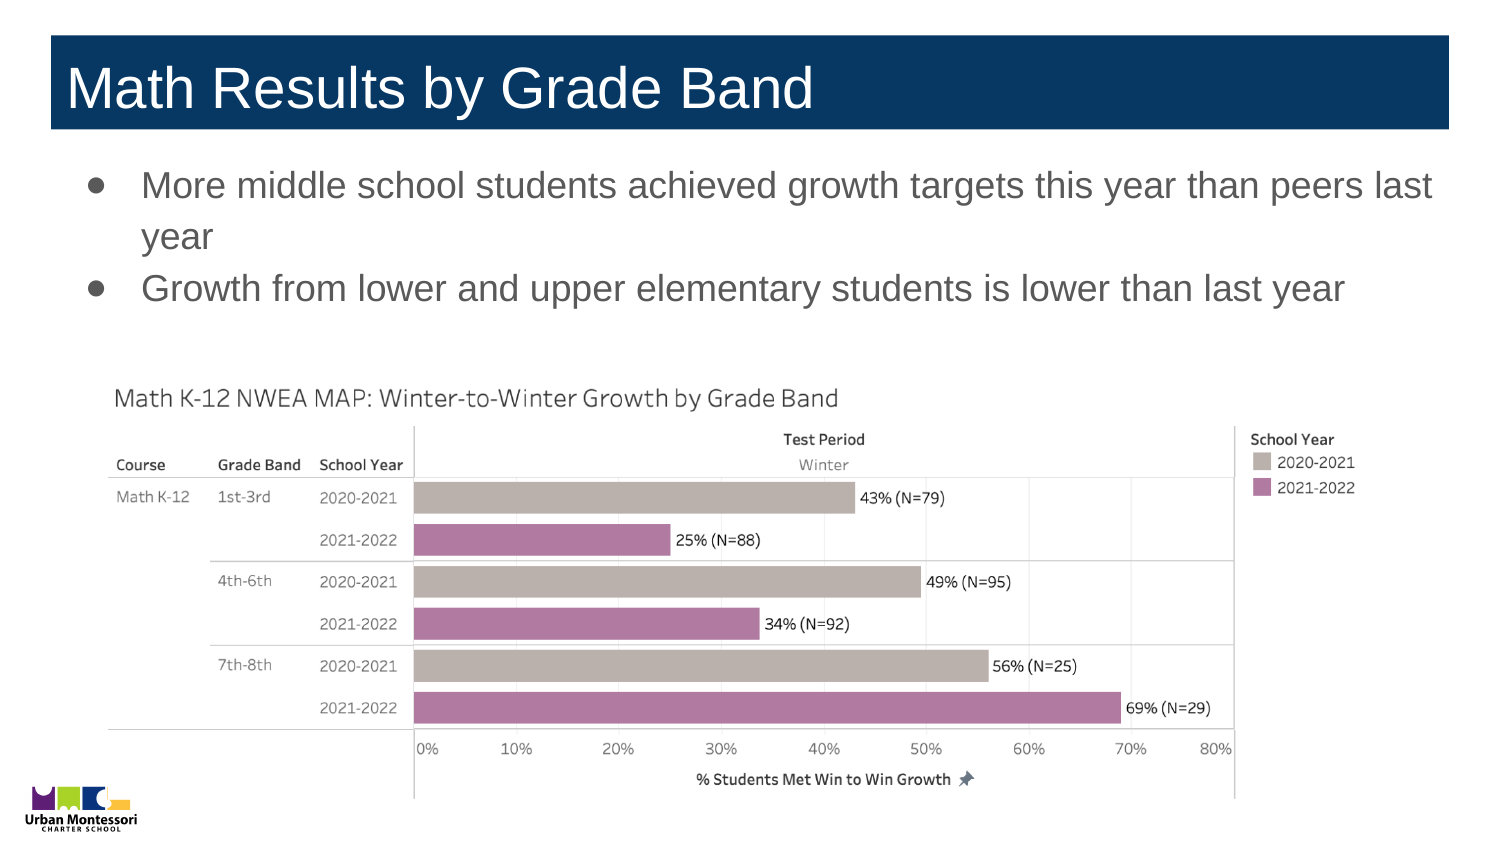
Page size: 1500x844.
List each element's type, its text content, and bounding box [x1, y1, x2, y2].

title Math Results by Grade Band [51, 35, 1449, 130]
picture [24, 372, 1427, 832]
list More middle school students achieved growth targets this year than peers last year Growth from lower and upper elementary students is lower than last year [51, 139, 1449, 700]
